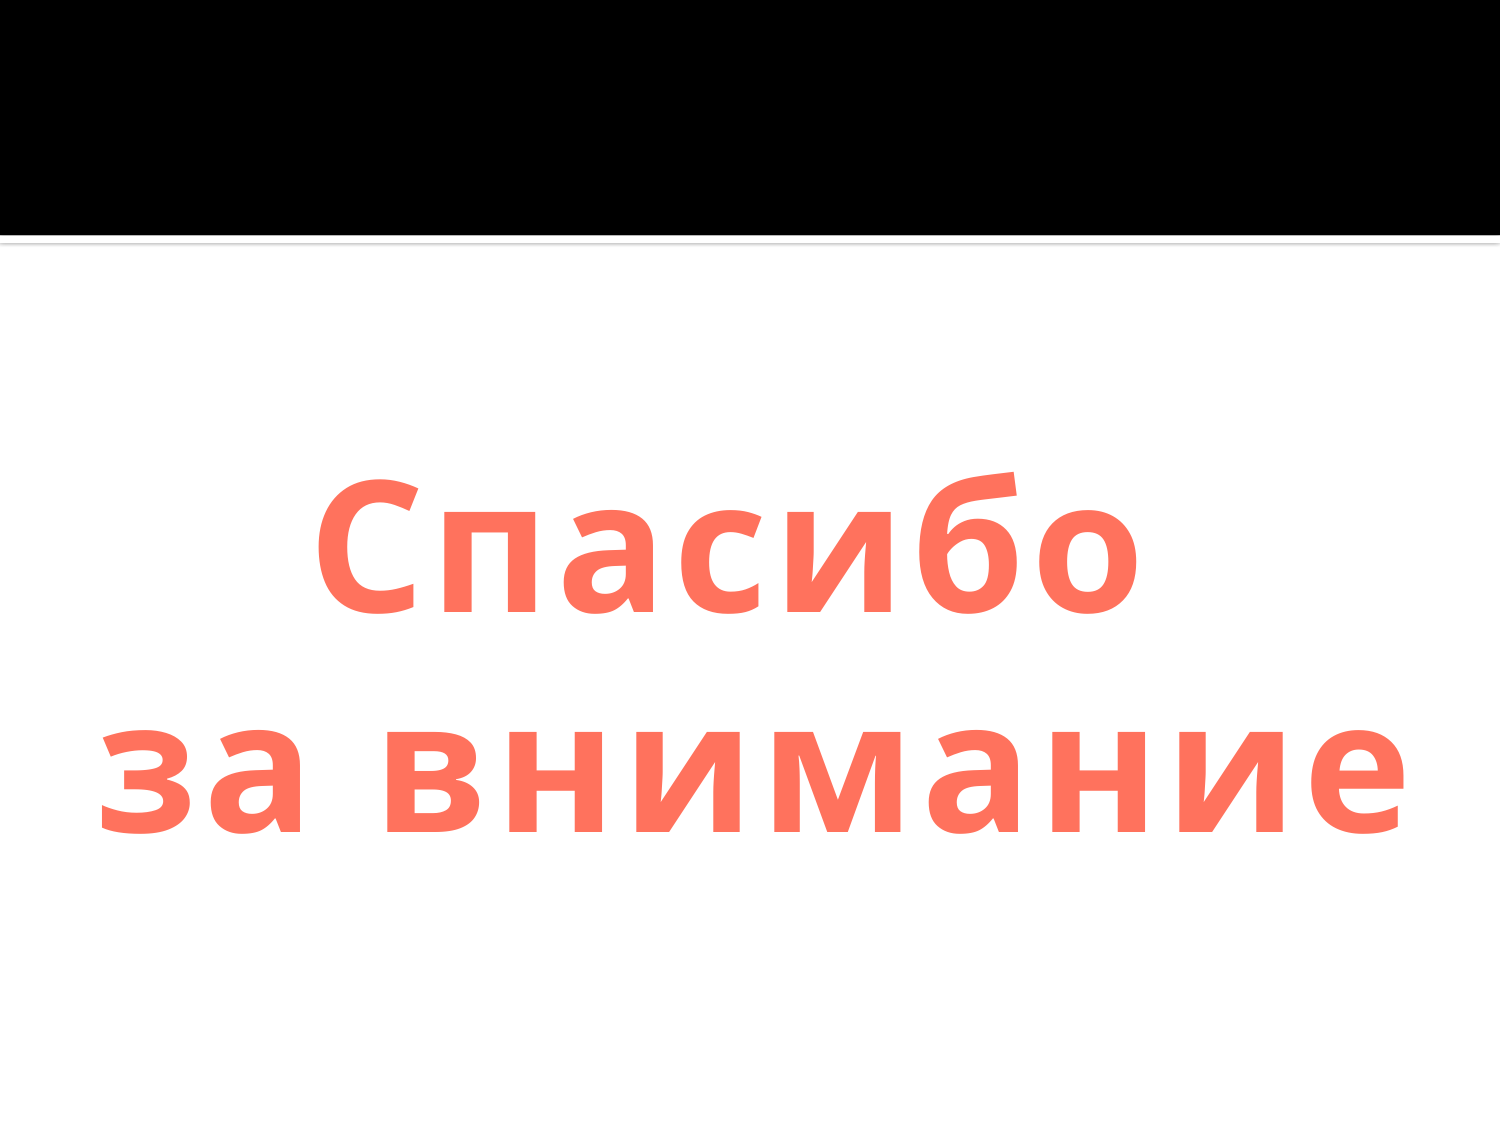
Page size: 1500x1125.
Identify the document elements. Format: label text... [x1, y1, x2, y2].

text_box Спасибо за внимание [80, 421, 1429, 877]
